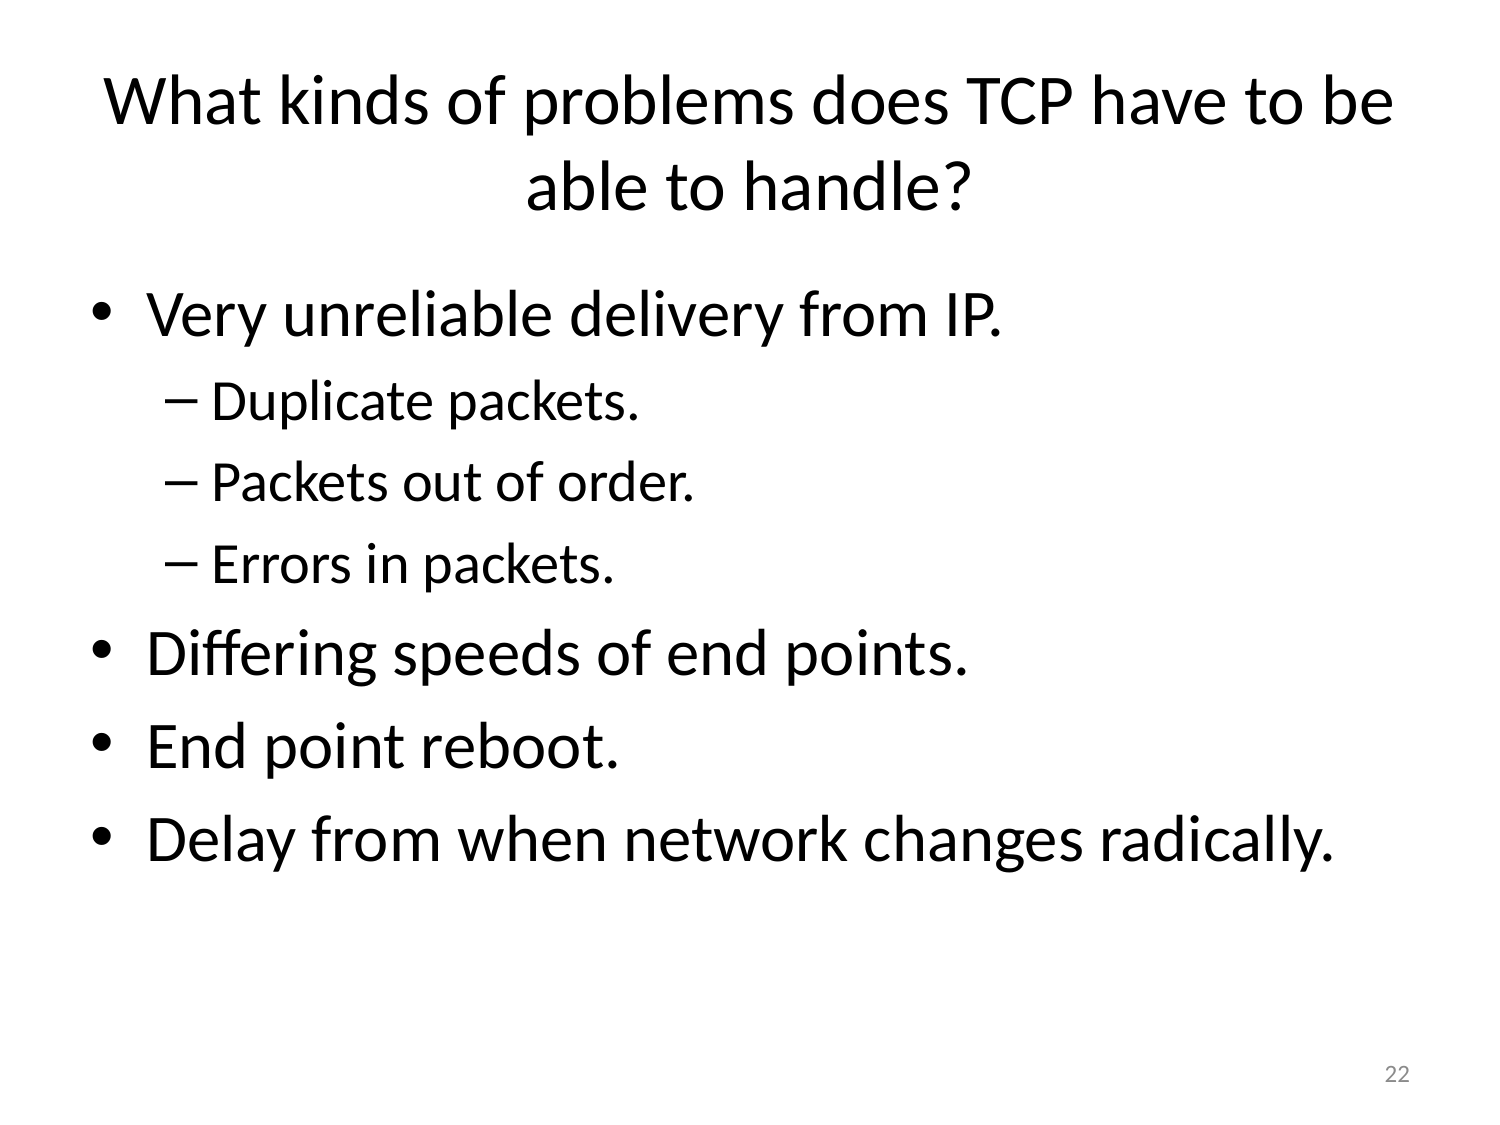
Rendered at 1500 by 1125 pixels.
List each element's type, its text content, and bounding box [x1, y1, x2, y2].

title What kinds of problems does TCP have to be able to handle? [75, 45, 1425, 233]
list Very unreliable delivery from IP. Duplicate packets. Packets out of order. Errors in packets. Differing speeds of end points. End point reboot. Delay from when network changes radically. [75, 262, 1425, 1005]
slide_number 22 [1074, 1042, 1425, 1103]
